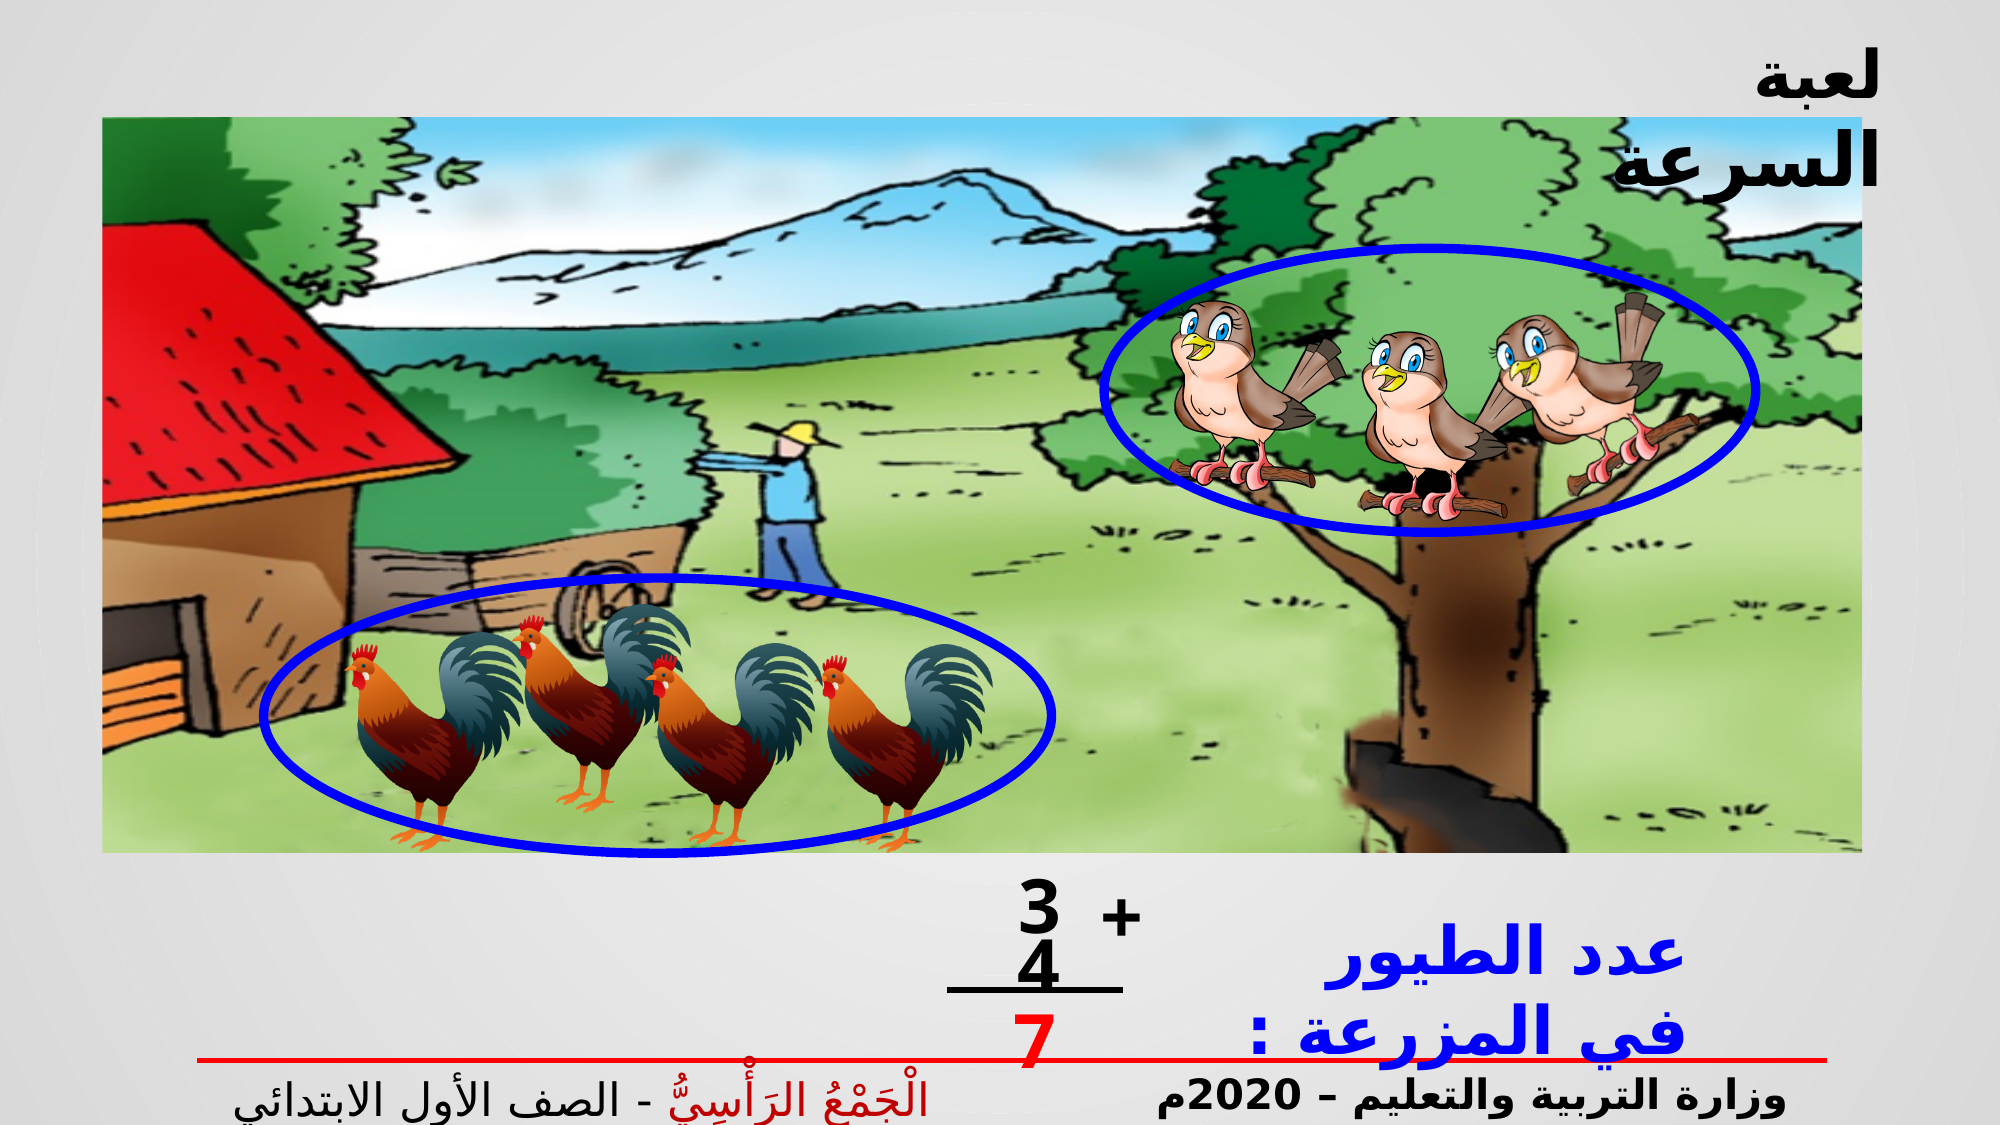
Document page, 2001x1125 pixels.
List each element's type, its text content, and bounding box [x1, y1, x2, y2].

text_box 7 [985, 991, 1085, 1060]
text_box 3 [989, 853, 1090, 911]
text_box عدد الطيور في المزرعة : [1189, 900, 1705, 1060]
text_box 4 [988, 911, 1089, 987]
text_box لعبة السرعة [1498, 24, 1899, 210]
text_box 4 [1085, 993, 1089, 1016]
text_box + [1071, 862, 1172, 967]
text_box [196, 1060, 1827, 1125]
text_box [102, 117, 1863, 853]
text_box 7 [985, 985, 1085, 990]
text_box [342, 260, 1729, 853]
